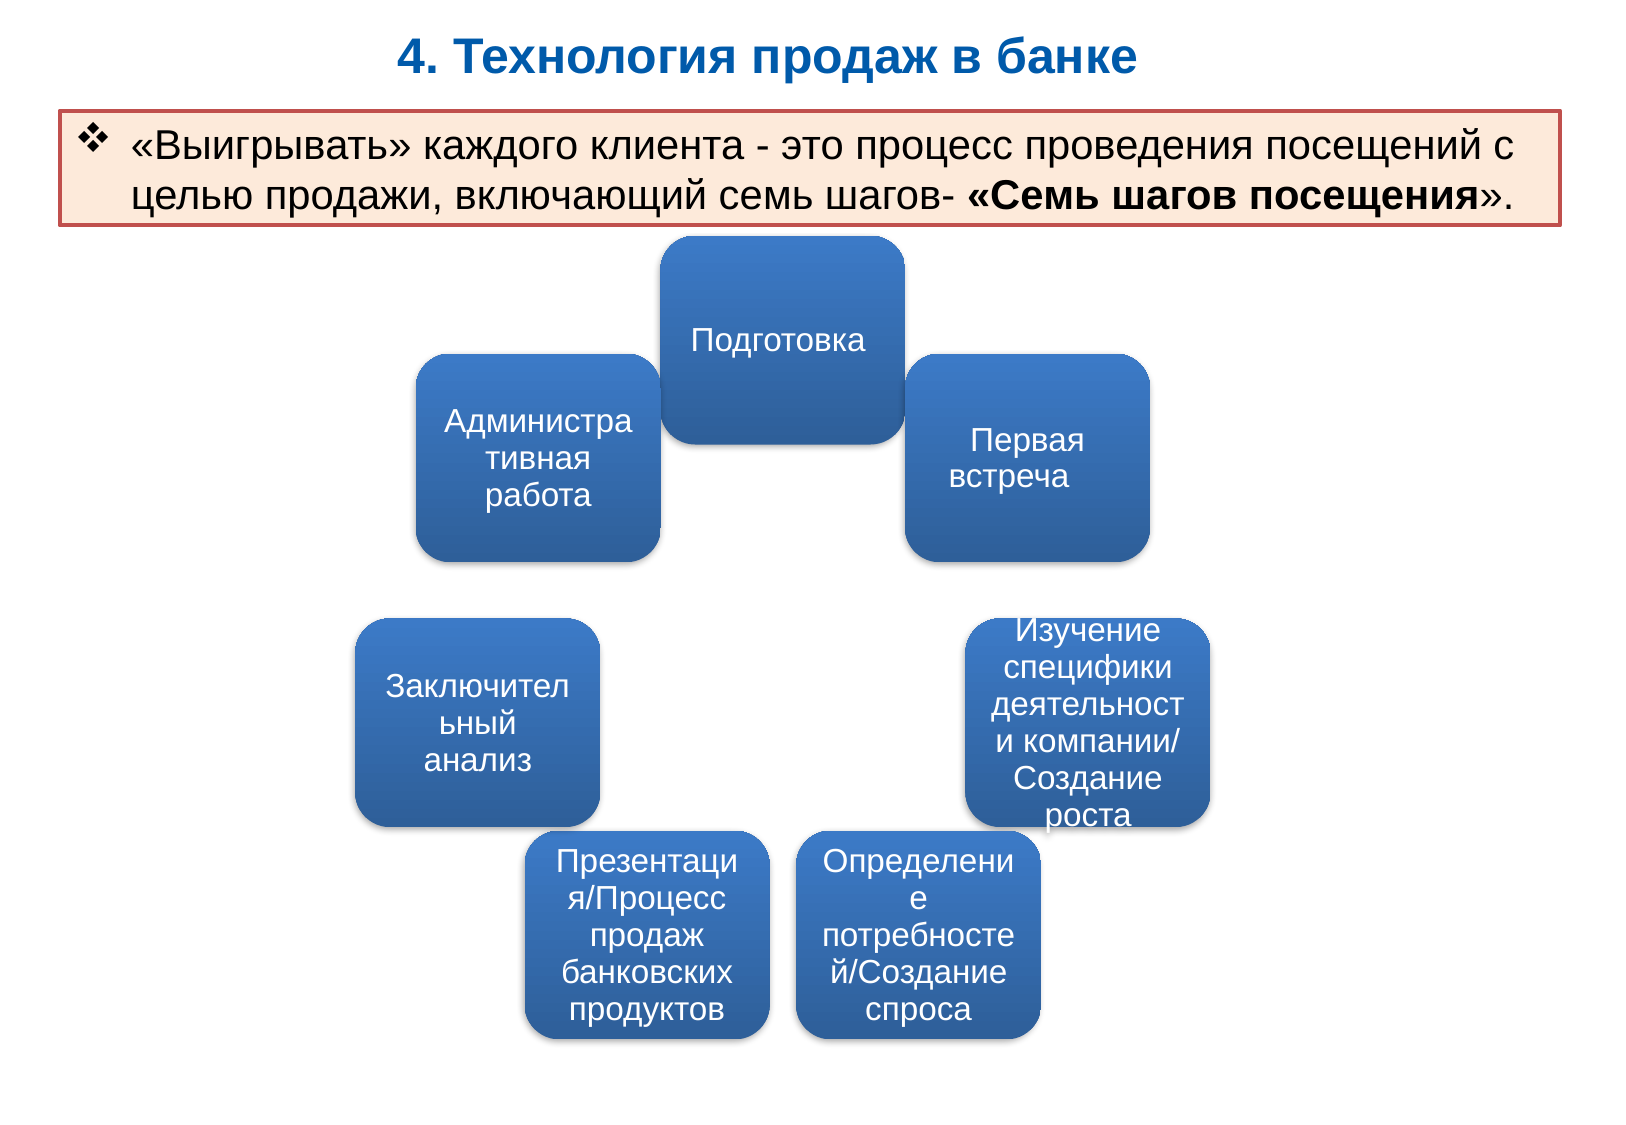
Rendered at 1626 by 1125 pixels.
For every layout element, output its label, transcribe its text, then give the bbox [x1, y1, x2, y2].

text_box 4. Технология продаж в банке [0, 66, 1536, 102]
text_box «Выигрывать» каждого клиента - это процесс проведения посещений с целью продажи, включающий семь шагов- «Семь шагов посещения». [58, 109, 1562, 227]
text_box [292, 235, 1274, 1071]
